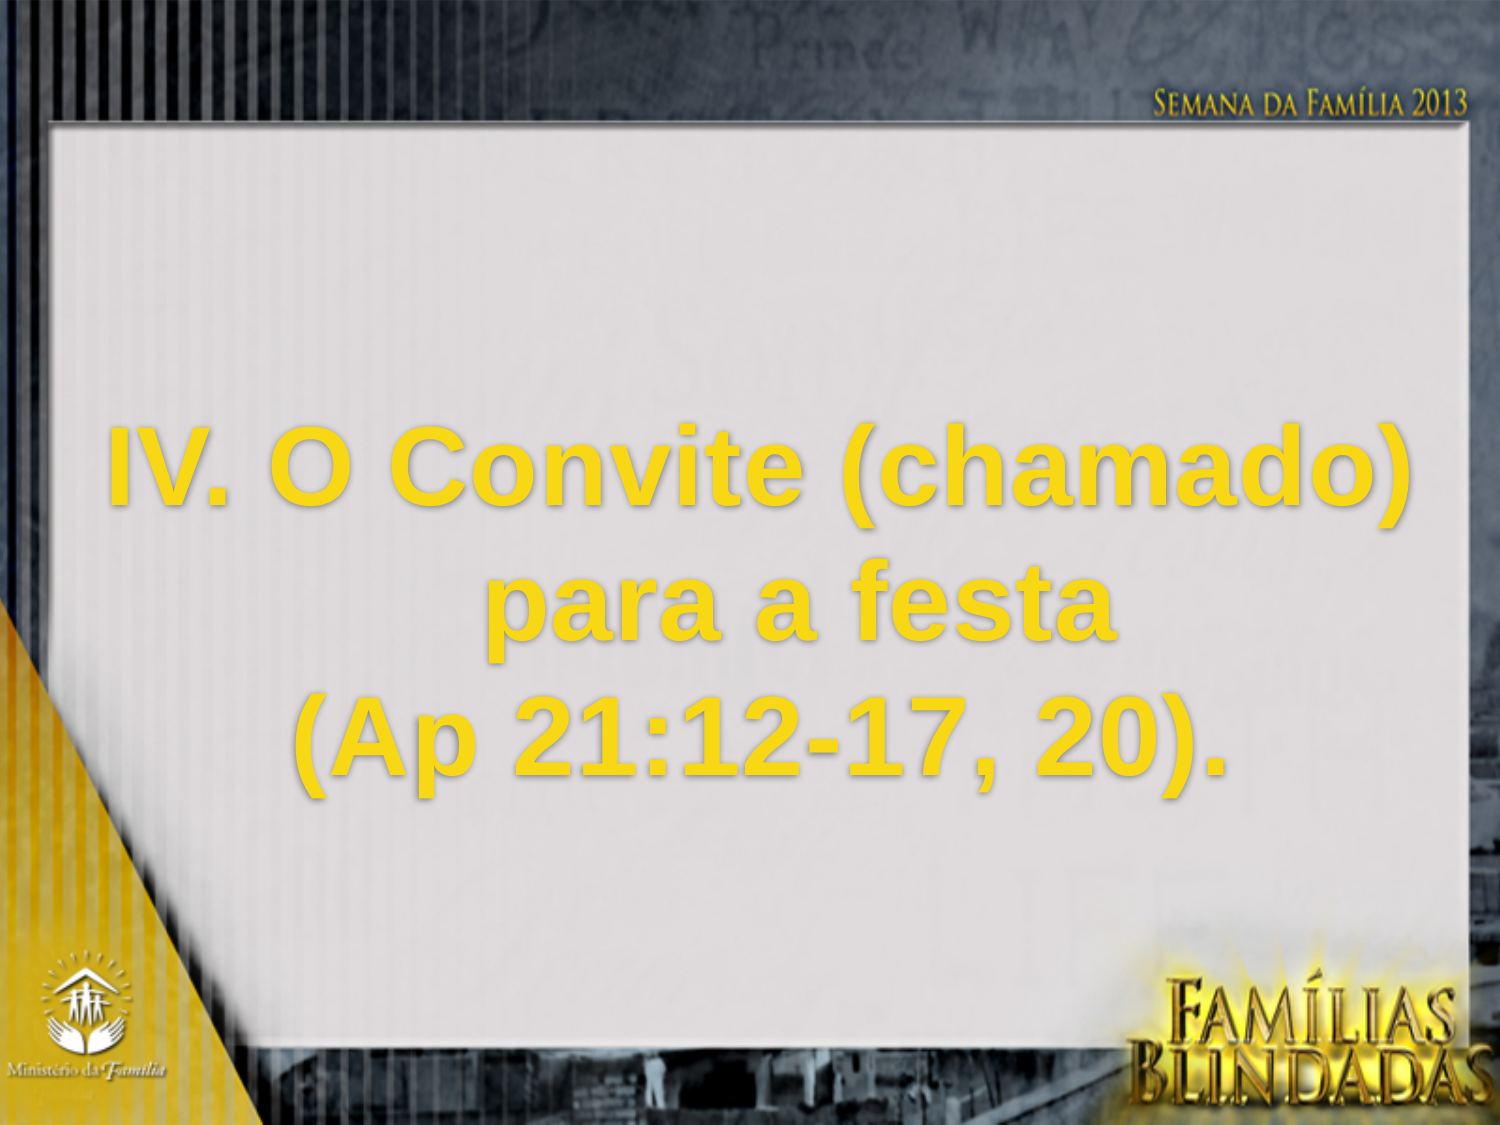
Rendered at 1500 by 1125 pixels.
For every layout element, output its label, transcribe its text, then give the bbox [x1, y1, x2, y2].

text_box IV. O Convite (chamado) para a festa (Ap 21:12-17, 20). [64, 385, 1459, 806]
picture [0, 0, 1500, 1125]
